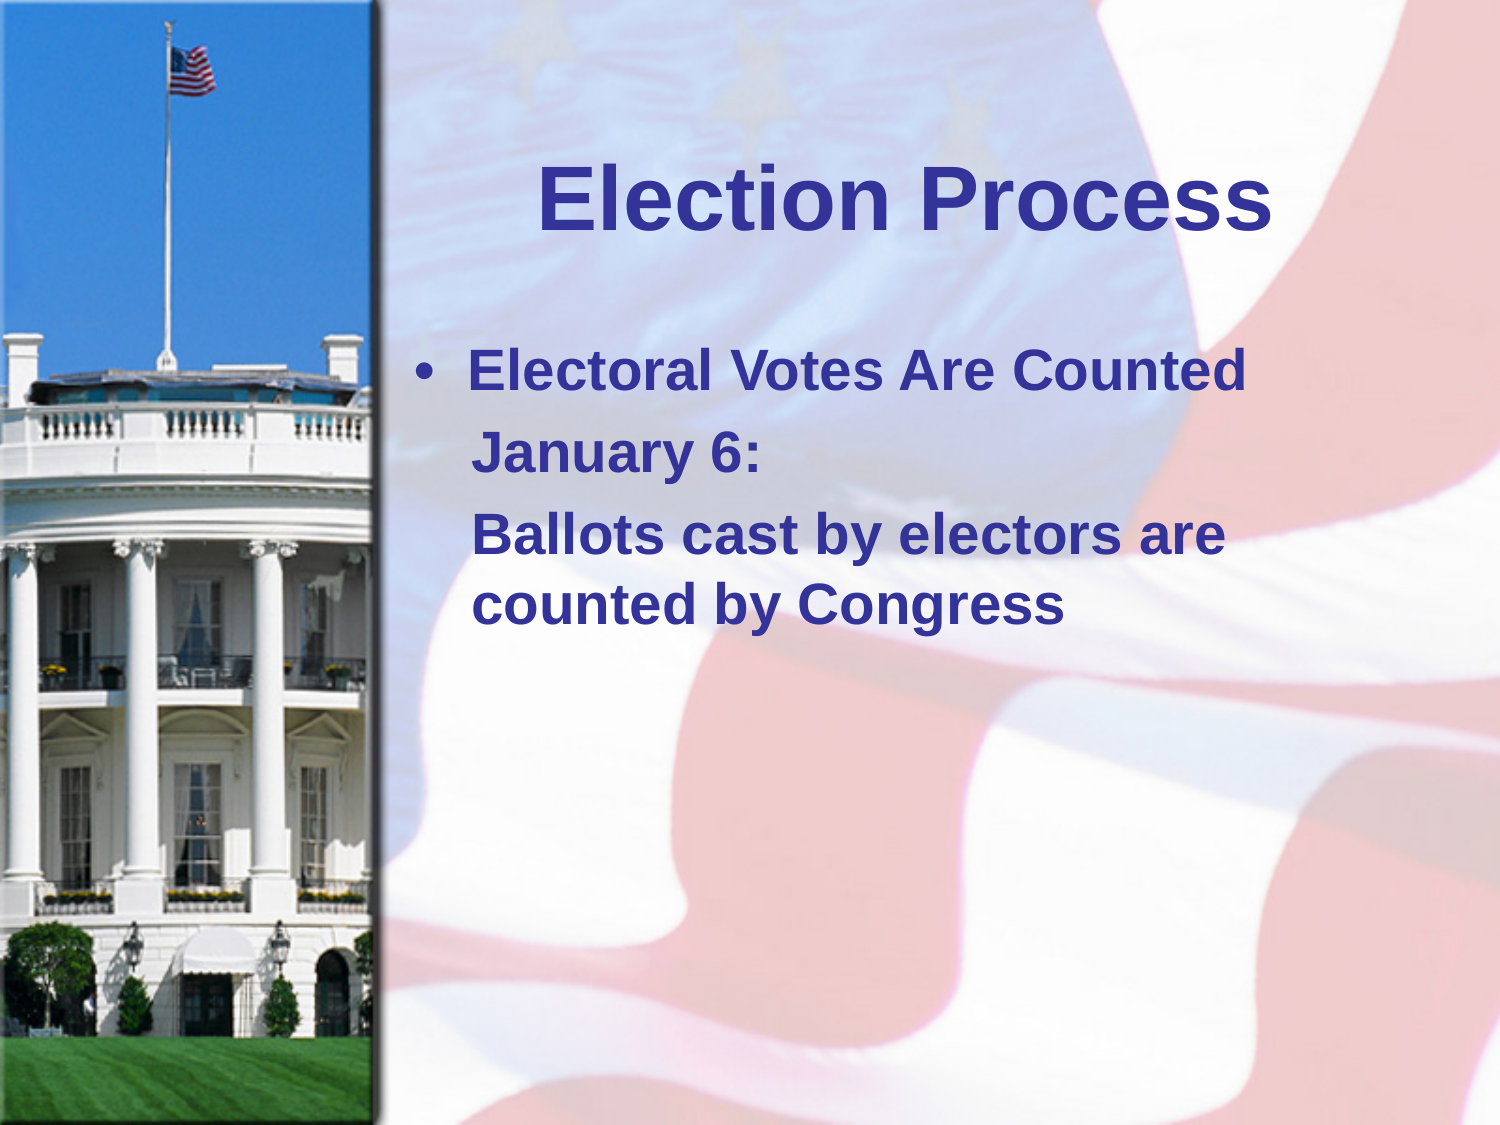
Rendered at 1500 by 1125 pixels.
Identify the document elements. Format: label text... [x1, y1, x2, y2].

title Election Process [424, 99, 1388, 288]
list • Electoral Votes Are Counted January 6: Ballots cast by electors are counted by Congress [399, 324, 1438, 1001]
picture [0, 0, 1500, 1125]
